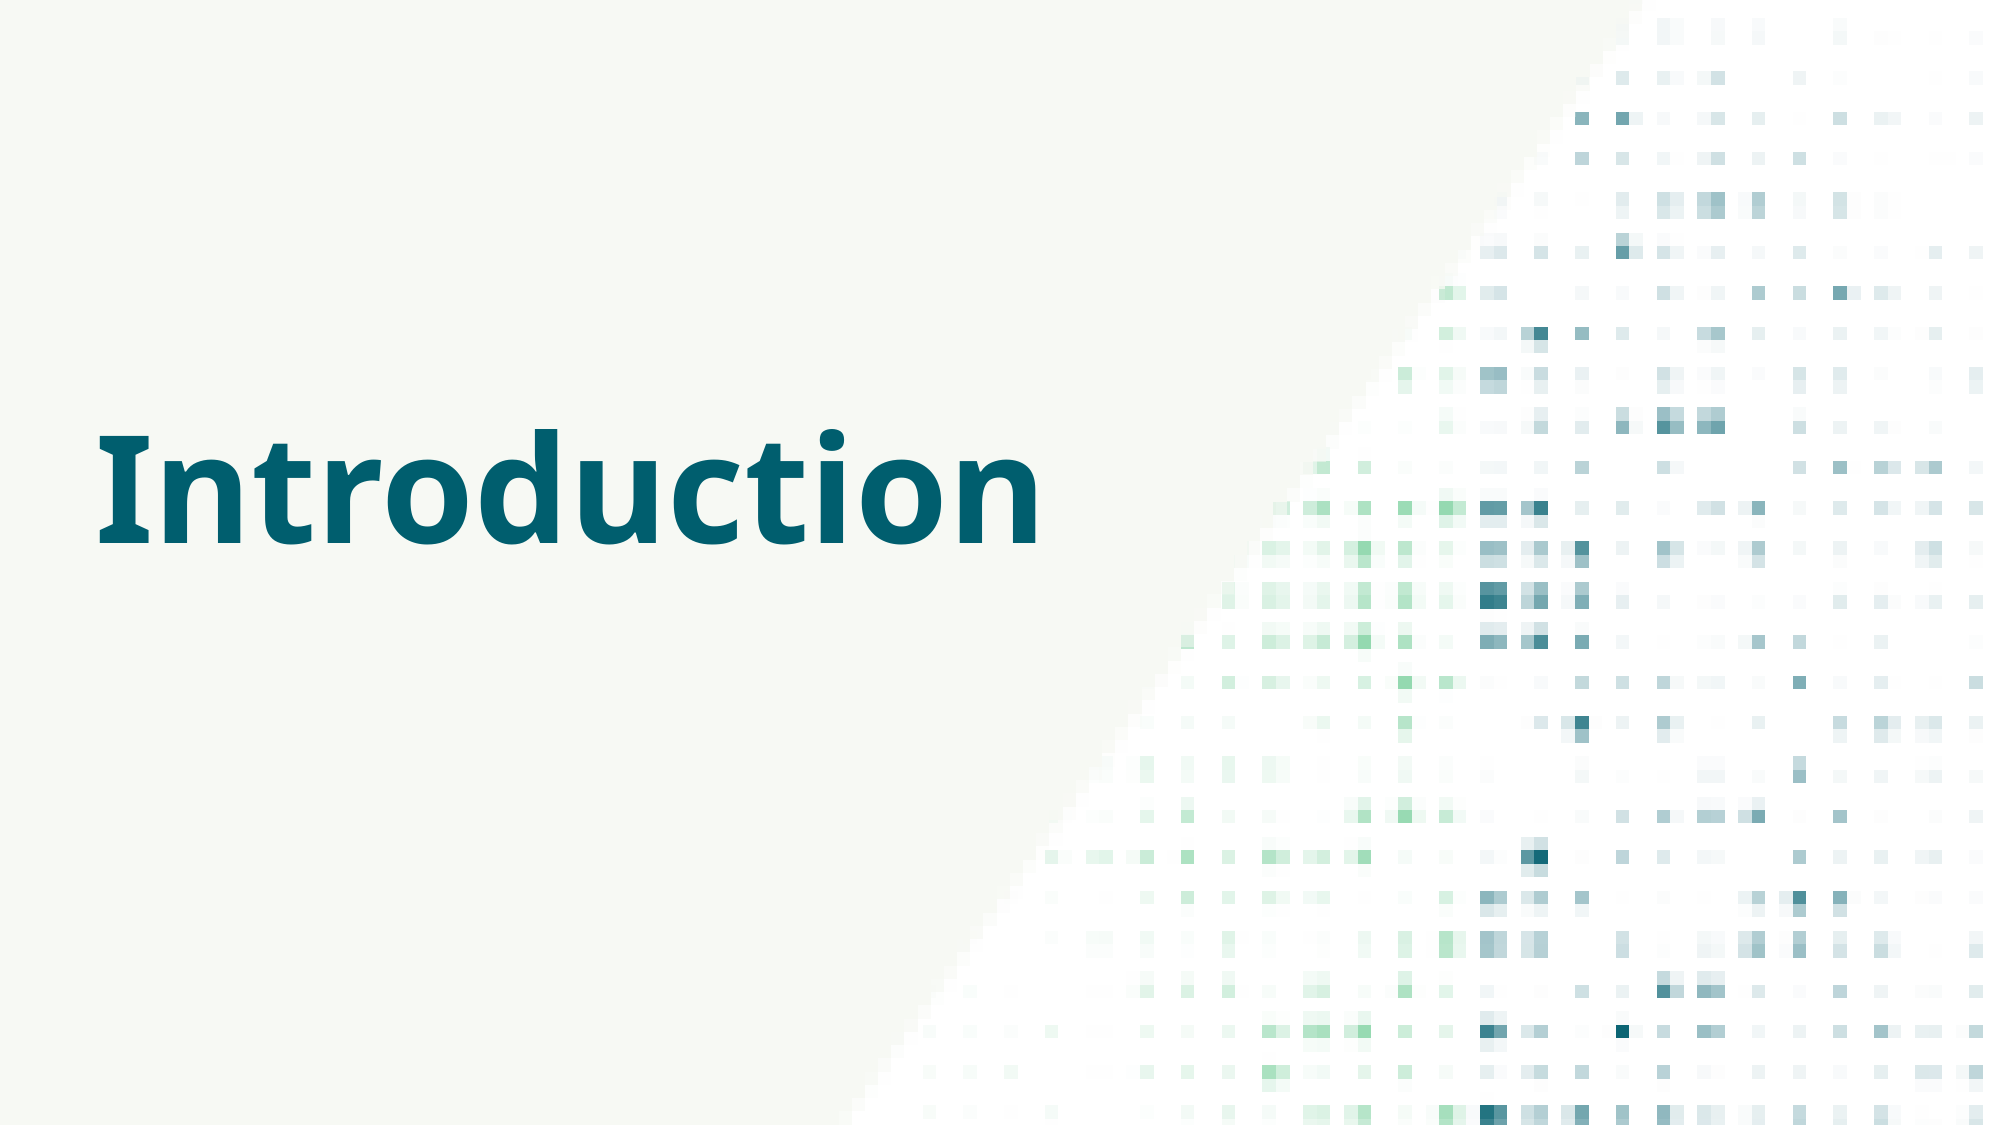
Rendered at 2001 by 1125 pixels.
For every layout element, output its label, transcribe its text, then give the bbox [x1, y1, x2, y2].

title Introduction [79, 339, 1687, 651]
